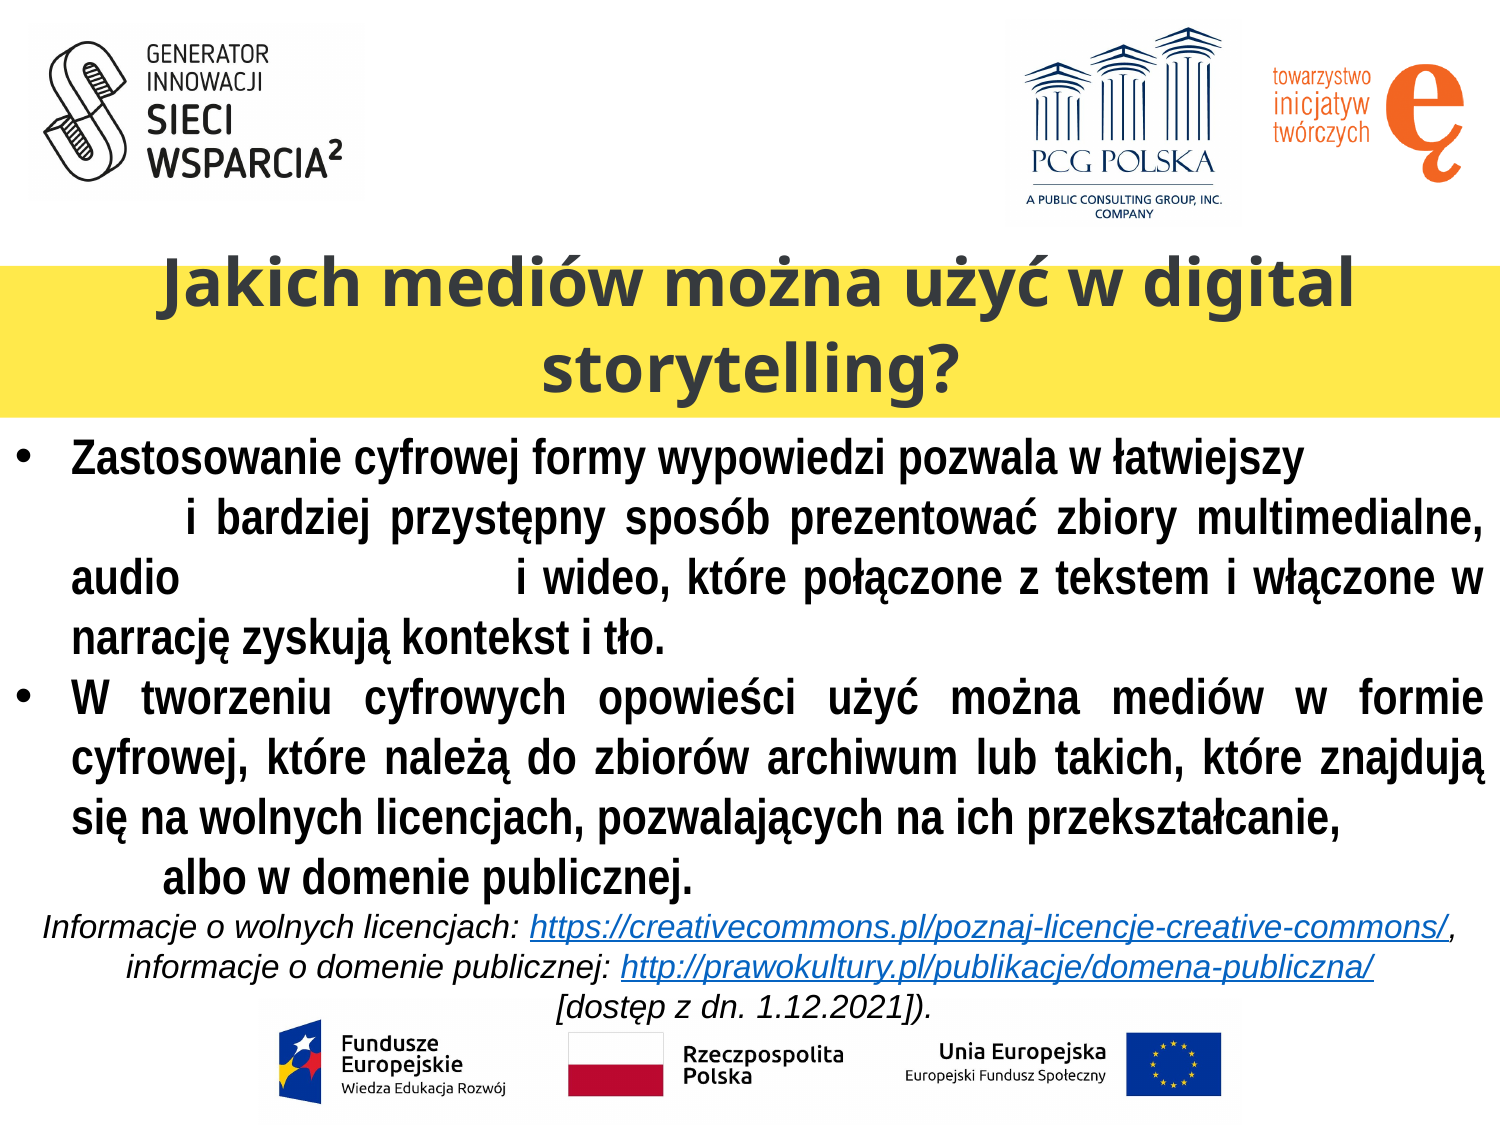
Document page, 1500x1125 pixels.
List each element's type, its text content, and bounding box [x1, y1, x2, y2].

list Jakich mediów można użyć w digital storytelling? [0, 226, 1500, 417]
picture [1004, 19, 1242, 227]
picture [258, 998, 1242, 1125]
picture [1264, 19, 1472, 227]
text_box Zastosowanie cyfrowej formy wypowiedzi pozwala w łatwiejszy i bardziej przystępny sposób prezentować zbiory multimedialne, audio i wideo, które połączone z tekstem i włączone w narrację zyskują kontekst i tło. W tworzeniu cyfrowych opowieści użyć można mediów w formie cyfrowej, które należą do zbiorów archiwum lub takich, które znajdują się na wolnych licencjach, pozwalających na ich przekształcanie, albo w domenie publicznej. Informacje o wolnych licencjach: https://creativecommons.pl/poznaj-licencje-creative-commons/, informacje o domenie publicznej: http://prawokultury.pl/publikacje/domena-publiczna/ [dostęp z dn. 1.12.2021]). [0, 417, 1500, 1033]
picture [28, 23, 365, 201]
